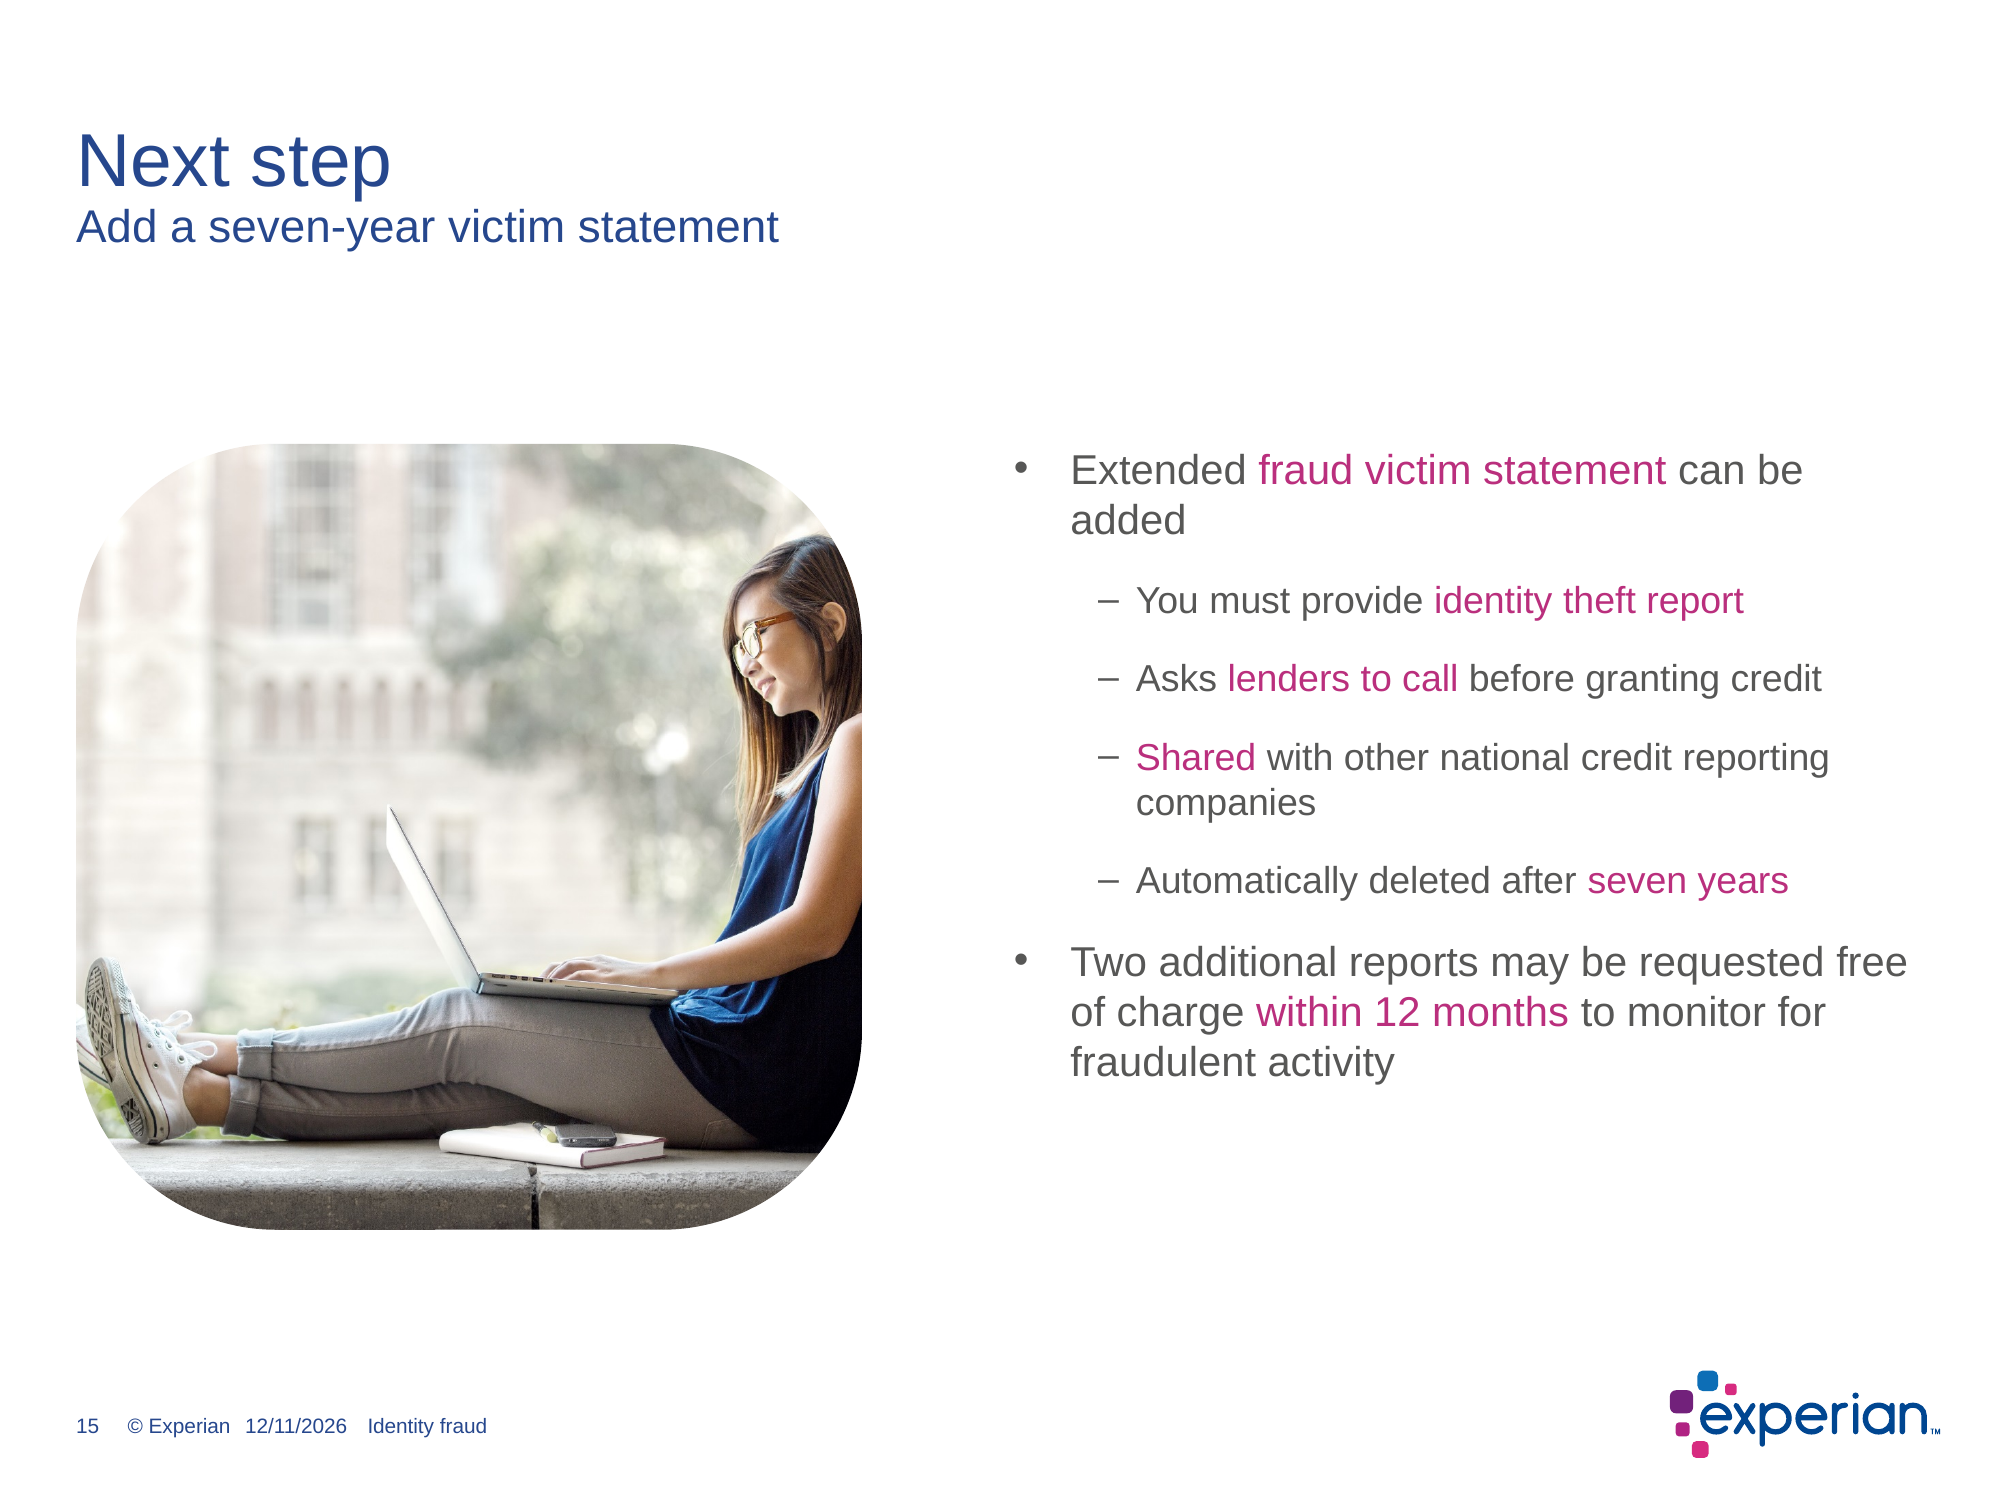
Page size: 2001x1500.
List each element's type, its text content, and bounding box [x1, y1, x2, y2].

title Next step Add a seven-year victim statement [76, 122, 1614, 343]
footer Identity fraud [367, 1412, 1371, 1460]
list Extended fraud victim statement can be added You must provide identity theft report Asks lenders to call before granting credit Shared with other national credit reporting companies Automatically deleted after seven years Two additional reports may be requested free of charge within 12 months to monitor for fraudulent activity [1014, 442, 1927, 1230]
picture [76, 443, 863, 1230]
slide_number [245, 1412, 364, 1460]
